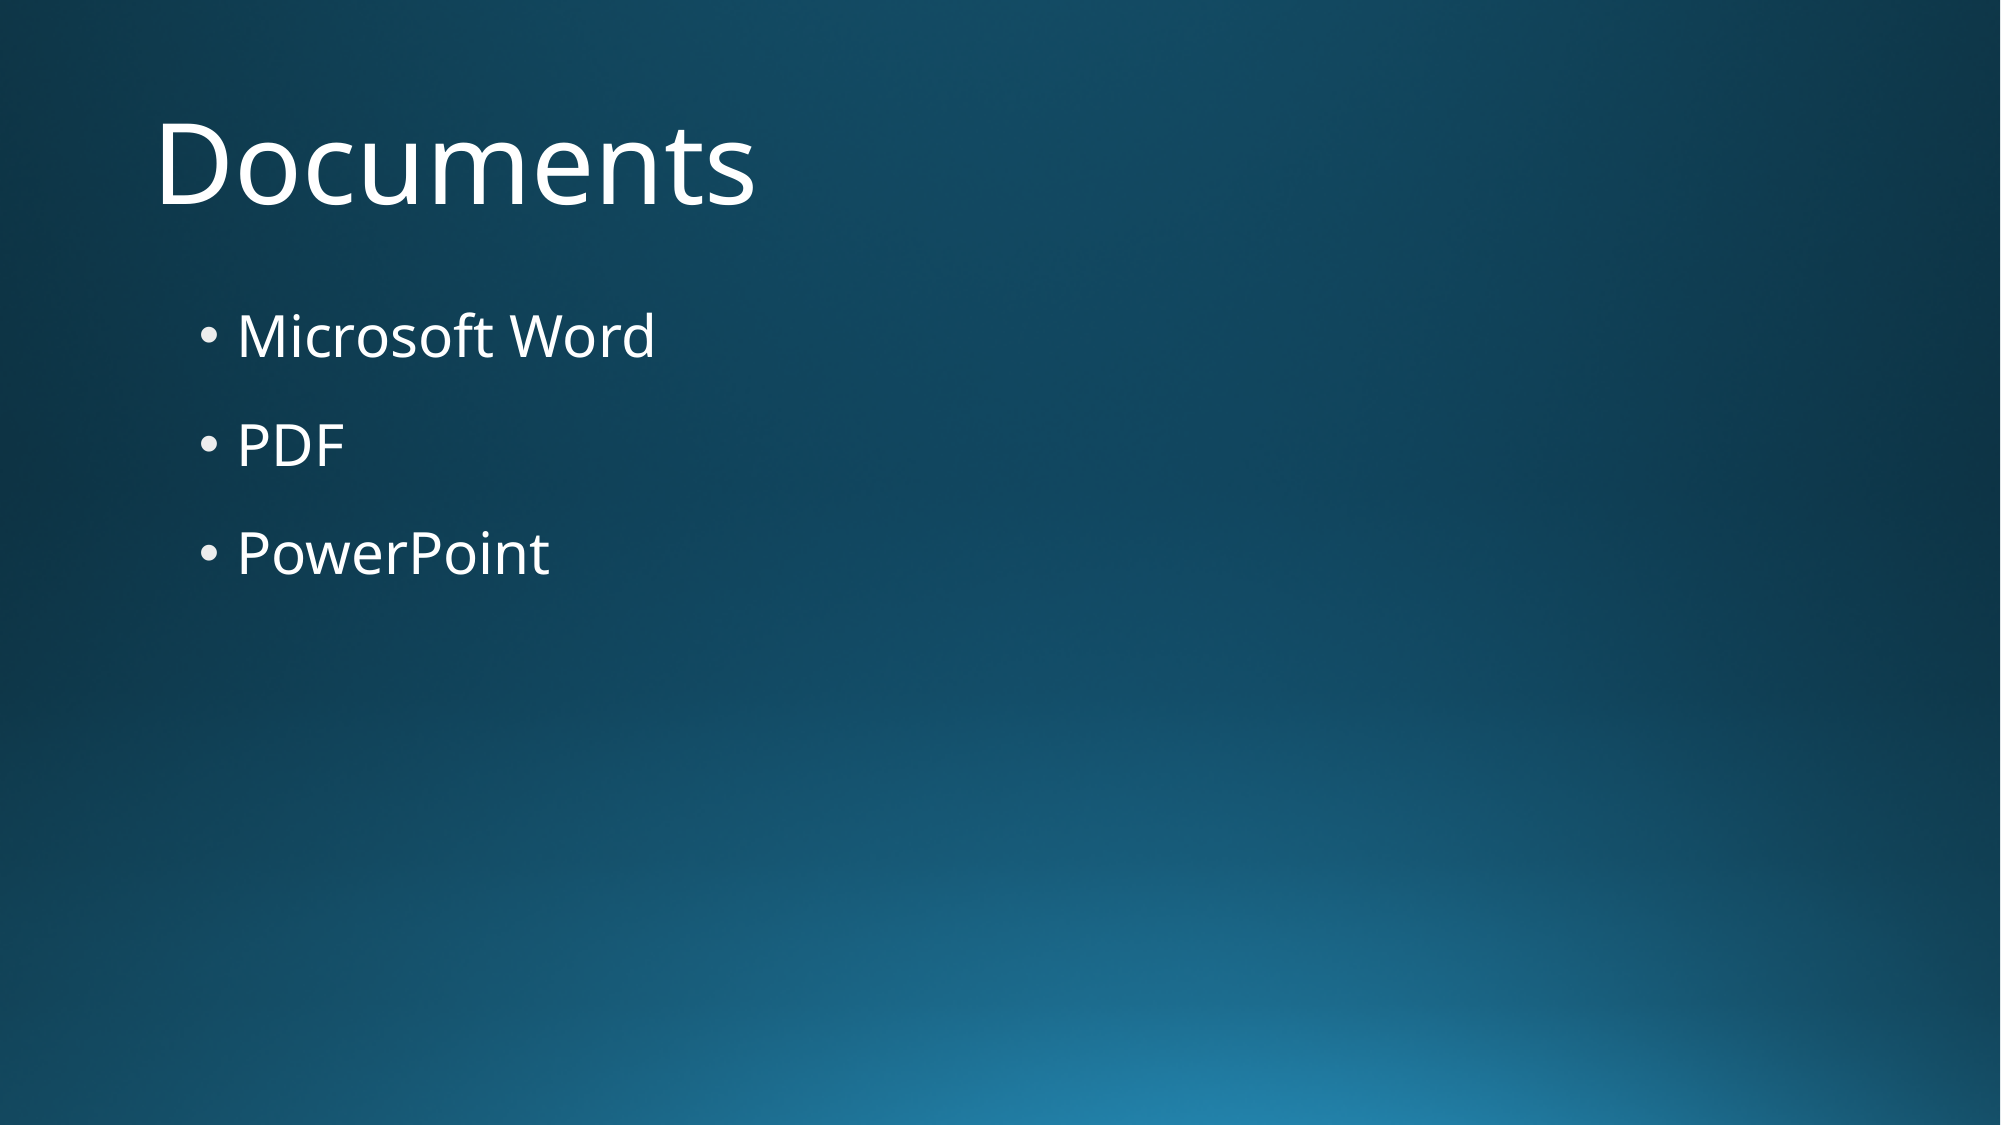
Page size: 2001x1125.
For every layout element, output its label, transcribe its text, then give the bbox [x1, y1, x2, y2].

list Microsoft Word PDF PowerPoint [183, 299, 1863, 1014]
title Documents [137, 59, 1863, 278]
picture [0, 0, 2001, 1125]
